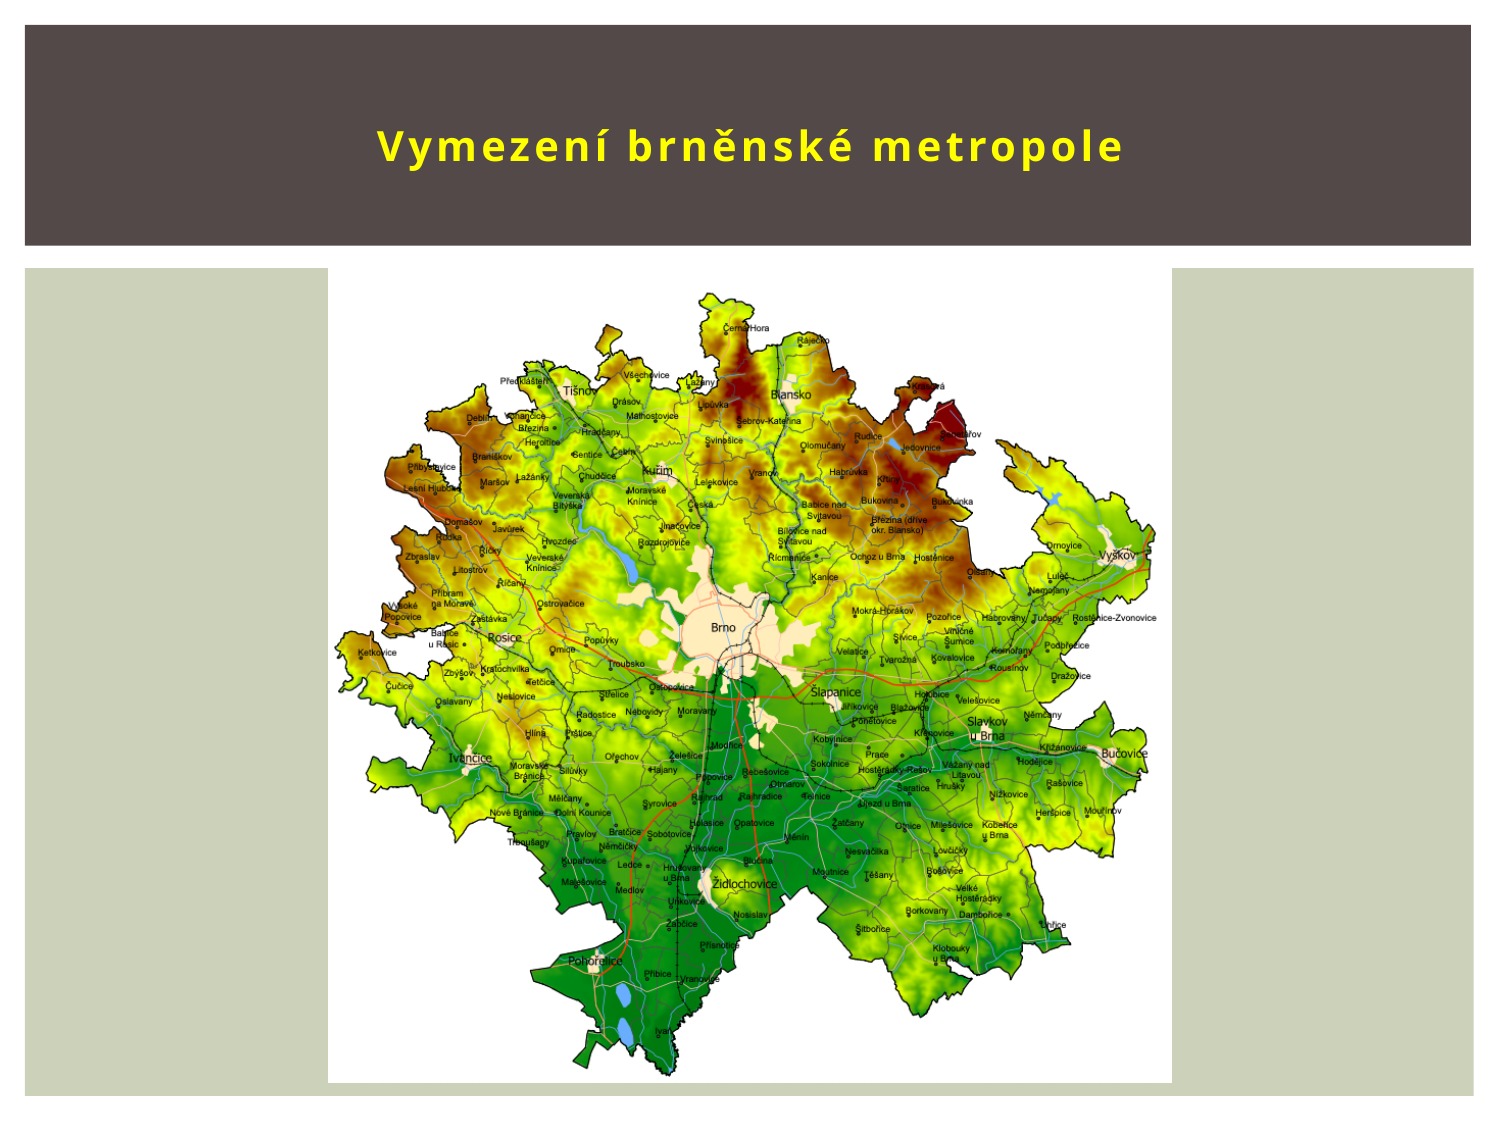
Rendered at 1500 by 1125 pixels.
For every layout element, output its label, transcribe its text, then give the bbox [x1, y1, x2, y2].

title Vymezení brněnské metropole [62, 58, 1438, 232]
picture [328, 266, 1172, 1083]
